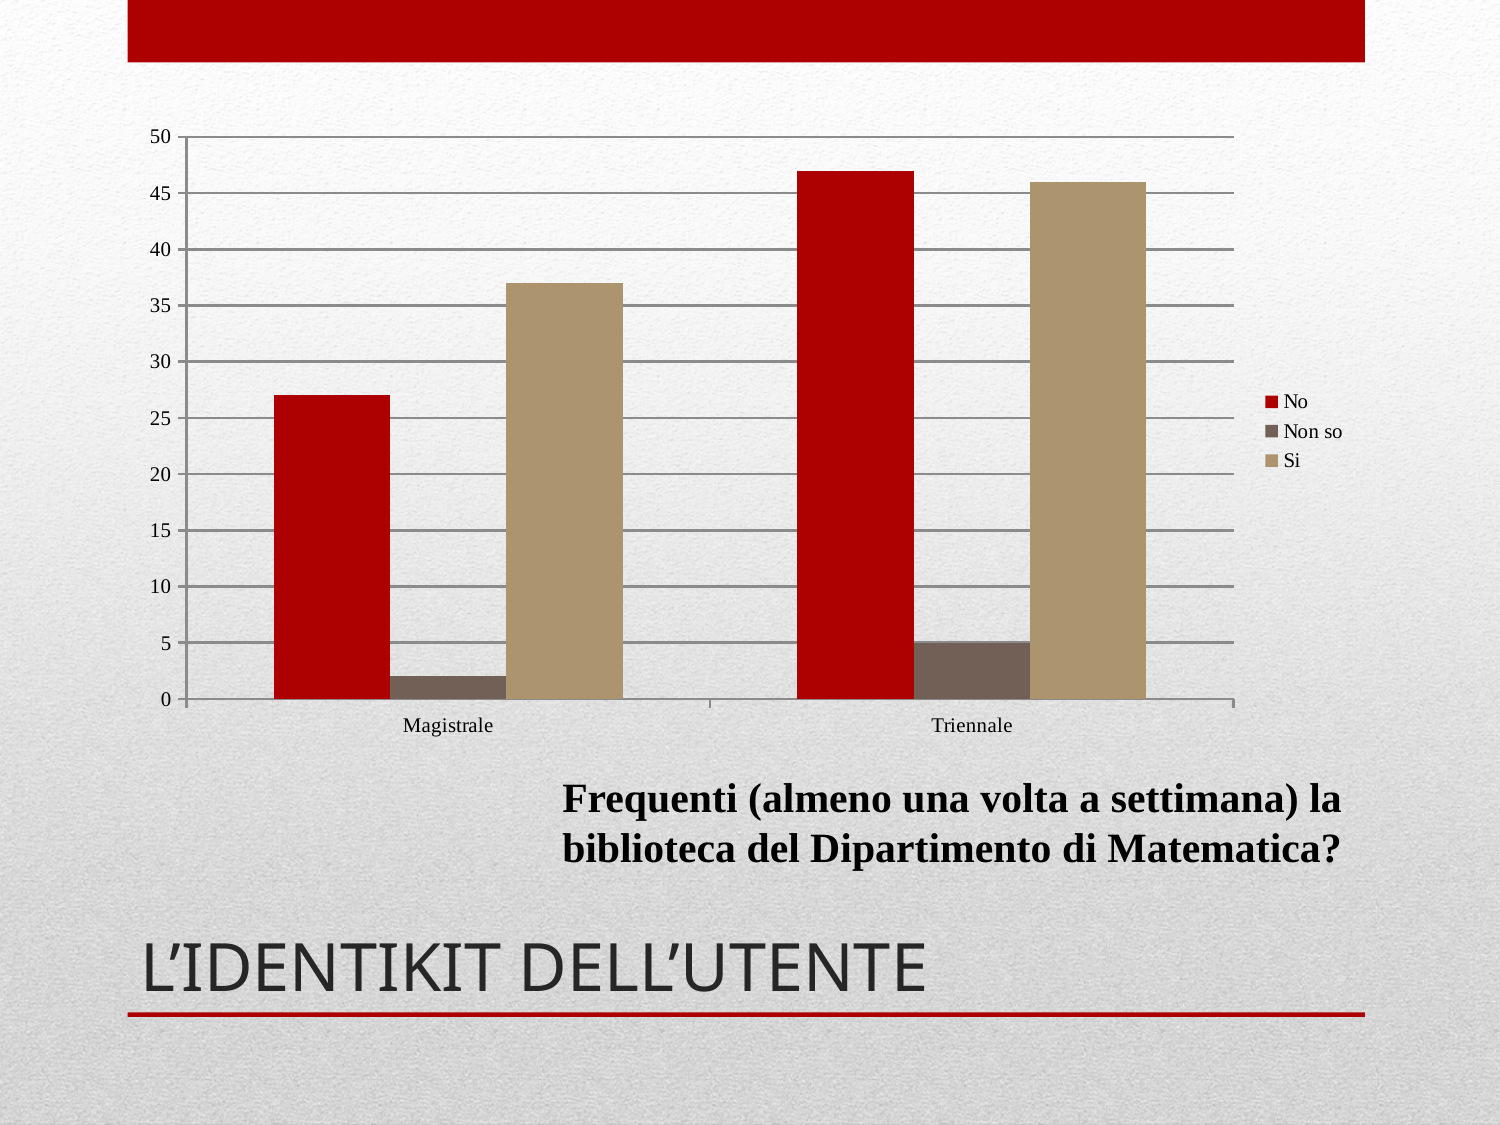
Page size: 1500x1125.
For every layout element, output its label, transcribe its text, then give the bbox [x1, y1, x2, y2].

title L’IDENTIKIT DELL’UTENTE [125, 760, 1238, 1013]
text_box Frequenti (almeno una volta a settimana) la biblioteca del Dipartimento di Matematica? [547, 763, 1422, 878]
chart [124, 111, 1364, 751]
